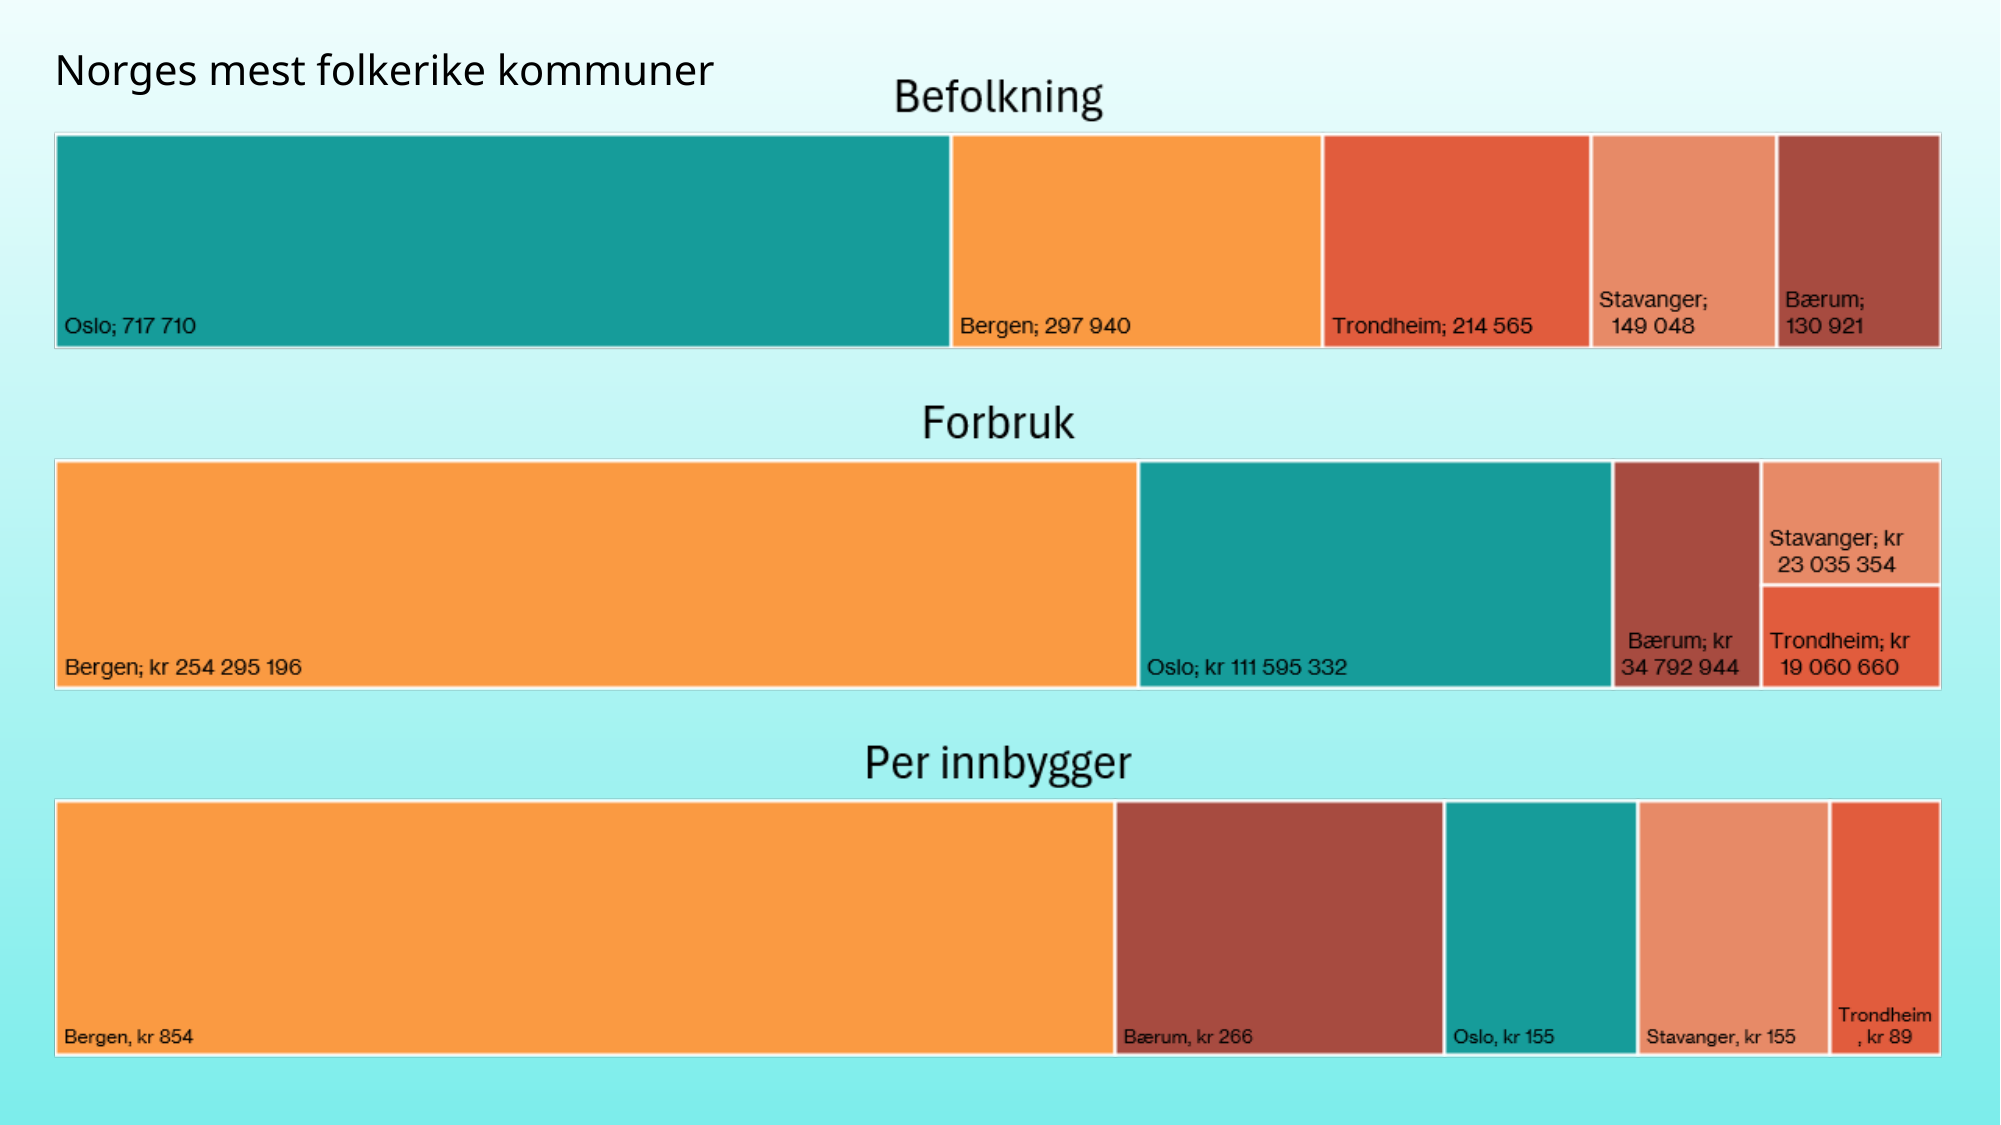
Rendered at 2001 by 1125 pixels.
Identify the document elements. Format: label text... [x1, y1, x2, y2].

picture [44, 55, 1956, 363]
text_box Norges mest folkerike kommuner [39, 36, 730, 102]
picture [44, 721, 1956, 1070]
picture [44, 381, 1956, 703]
